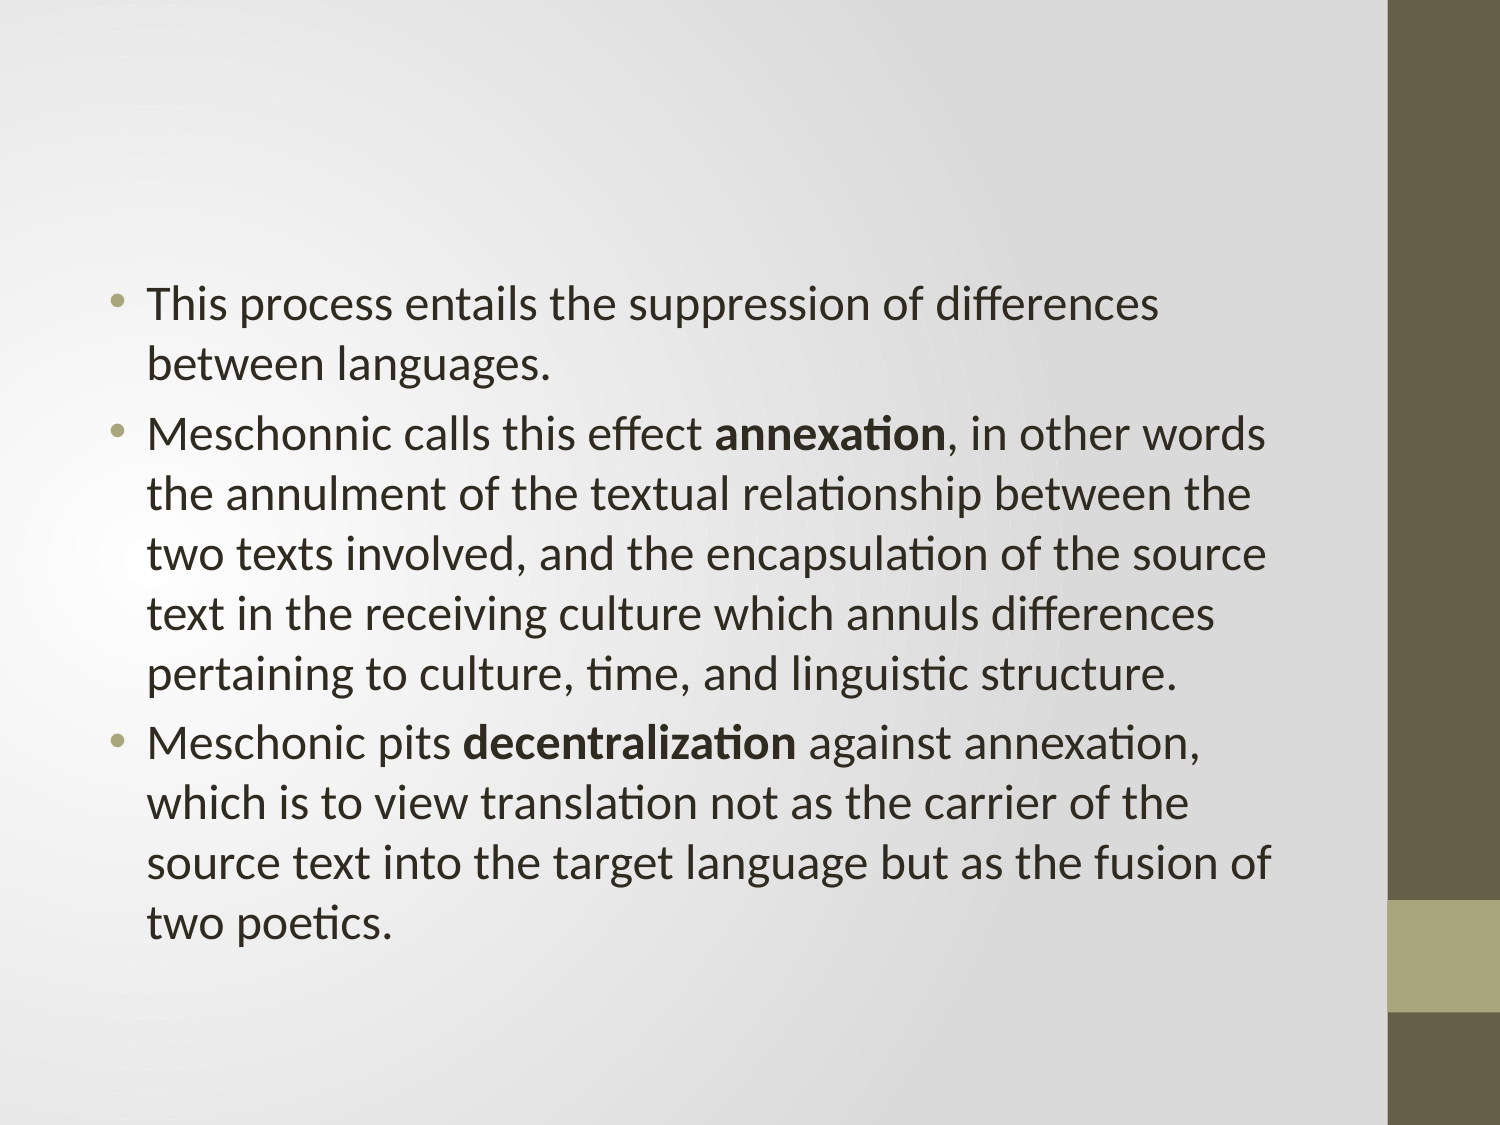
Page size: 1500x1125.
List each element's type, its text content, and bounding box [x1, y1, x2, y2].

list This process entails the suppression of differences between languages. Meschonnic calls this effect annexation, in other words the annulment of the textual relationship between the two texts involved, and the encapsulation of the source text in the receiving culture which annuls differences pertaining to culture, time, and linguistic structure. Meschonic pits decentralization against annexation, which is to view translation not as the carrier of the source text into the target language but as the fusion of two poetics. [75, 262, 1325, 1050]
